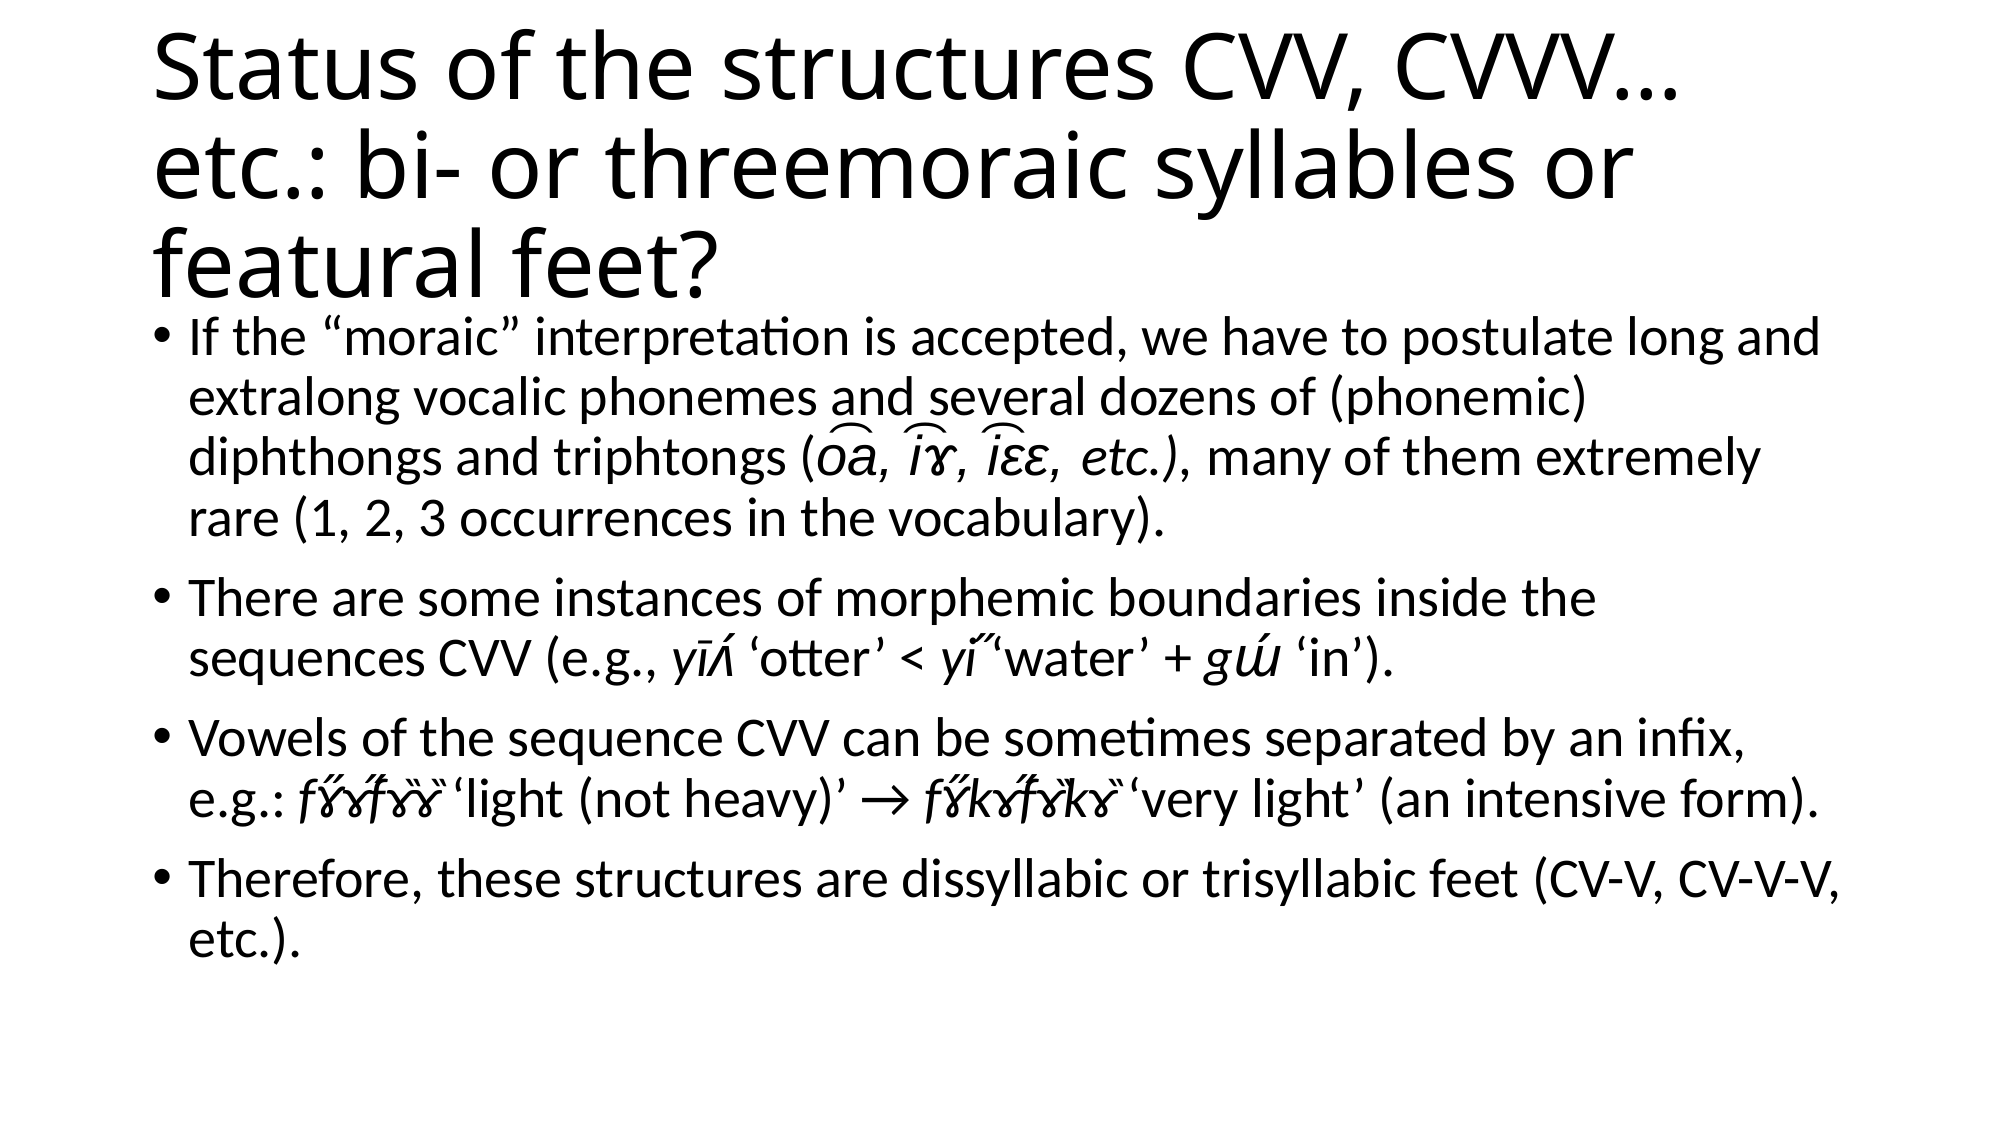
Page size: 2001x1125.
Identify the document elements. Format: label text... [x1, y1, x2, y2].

list If the “moraic” interpretation is accepted, we have to postulate long and extralong vocalic phonemes and several dozens of (phonemic) diphthongs and triphtongs (o͡a, i͡ɤ, i͡ɛɛ, etc.), many of them extremely rare (1, 2, 3 occurrences in the vocabulary). There are some instances of morphemic boundaries inside the sequences CVV (e.g., yīʌ́ ‘otter’ < yi̋ ‘water’ + gɯ́ ‘in’). Vowels of the sequence CVV can be sometimes separated by an infix, e.g.: fɤ̋ɤ̋fɤ̏ɤ̏ ‘light (not heavy)’ → fɤ̋kɤ̋fɤ̏kɤ̏ ‘very light’ (an intensive form). Therefore, these structures are dissyllabic or trisyllabic feet (CV-V, CV-V-V, etc.). [137, 299, 1863, 1014]
title Status of the structures CVV, CVVV… etc.: bi- or threemoraic syllables or featural feet? [137, 59, 1863, 278]
